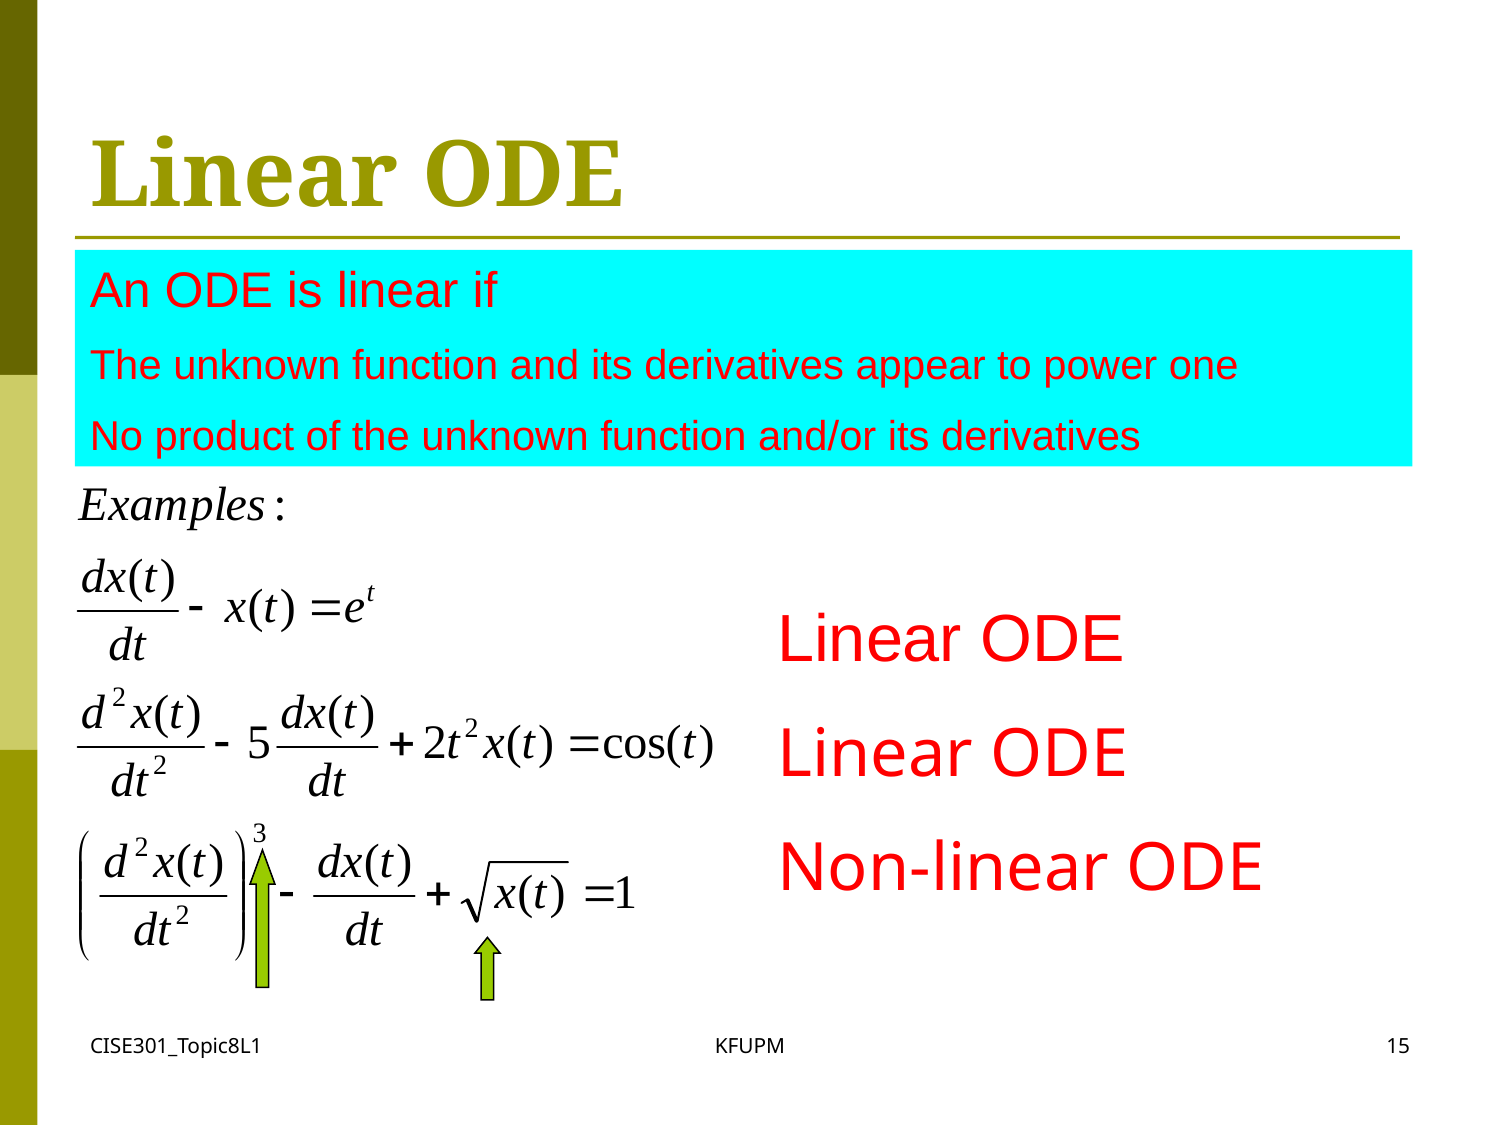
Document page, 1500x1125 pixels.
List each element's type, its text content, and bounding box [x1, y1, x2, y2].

slide_number CISE301_Topic8L1 [74, 1024, 426, 1101]
title Linear ODE [74, 45, 1426, 233]
slide_number 15 [1074, 1024, 1426, 1101]
text_box [481, 981, 494, 1000]
footer KFUPM [512, 1024, 988, 1101]
text_box An ODE is linear if The unknown function and its derivatives appear to power one No product of the unknown function and/or its derivatives [74, 249, 1413, 467]
text_box Linear ODE Linear ODE Non-linear ODE [762, 587, 1388, 911]
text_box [69, 474, 725, 973]
text_box [256, 981, 269, 988]
